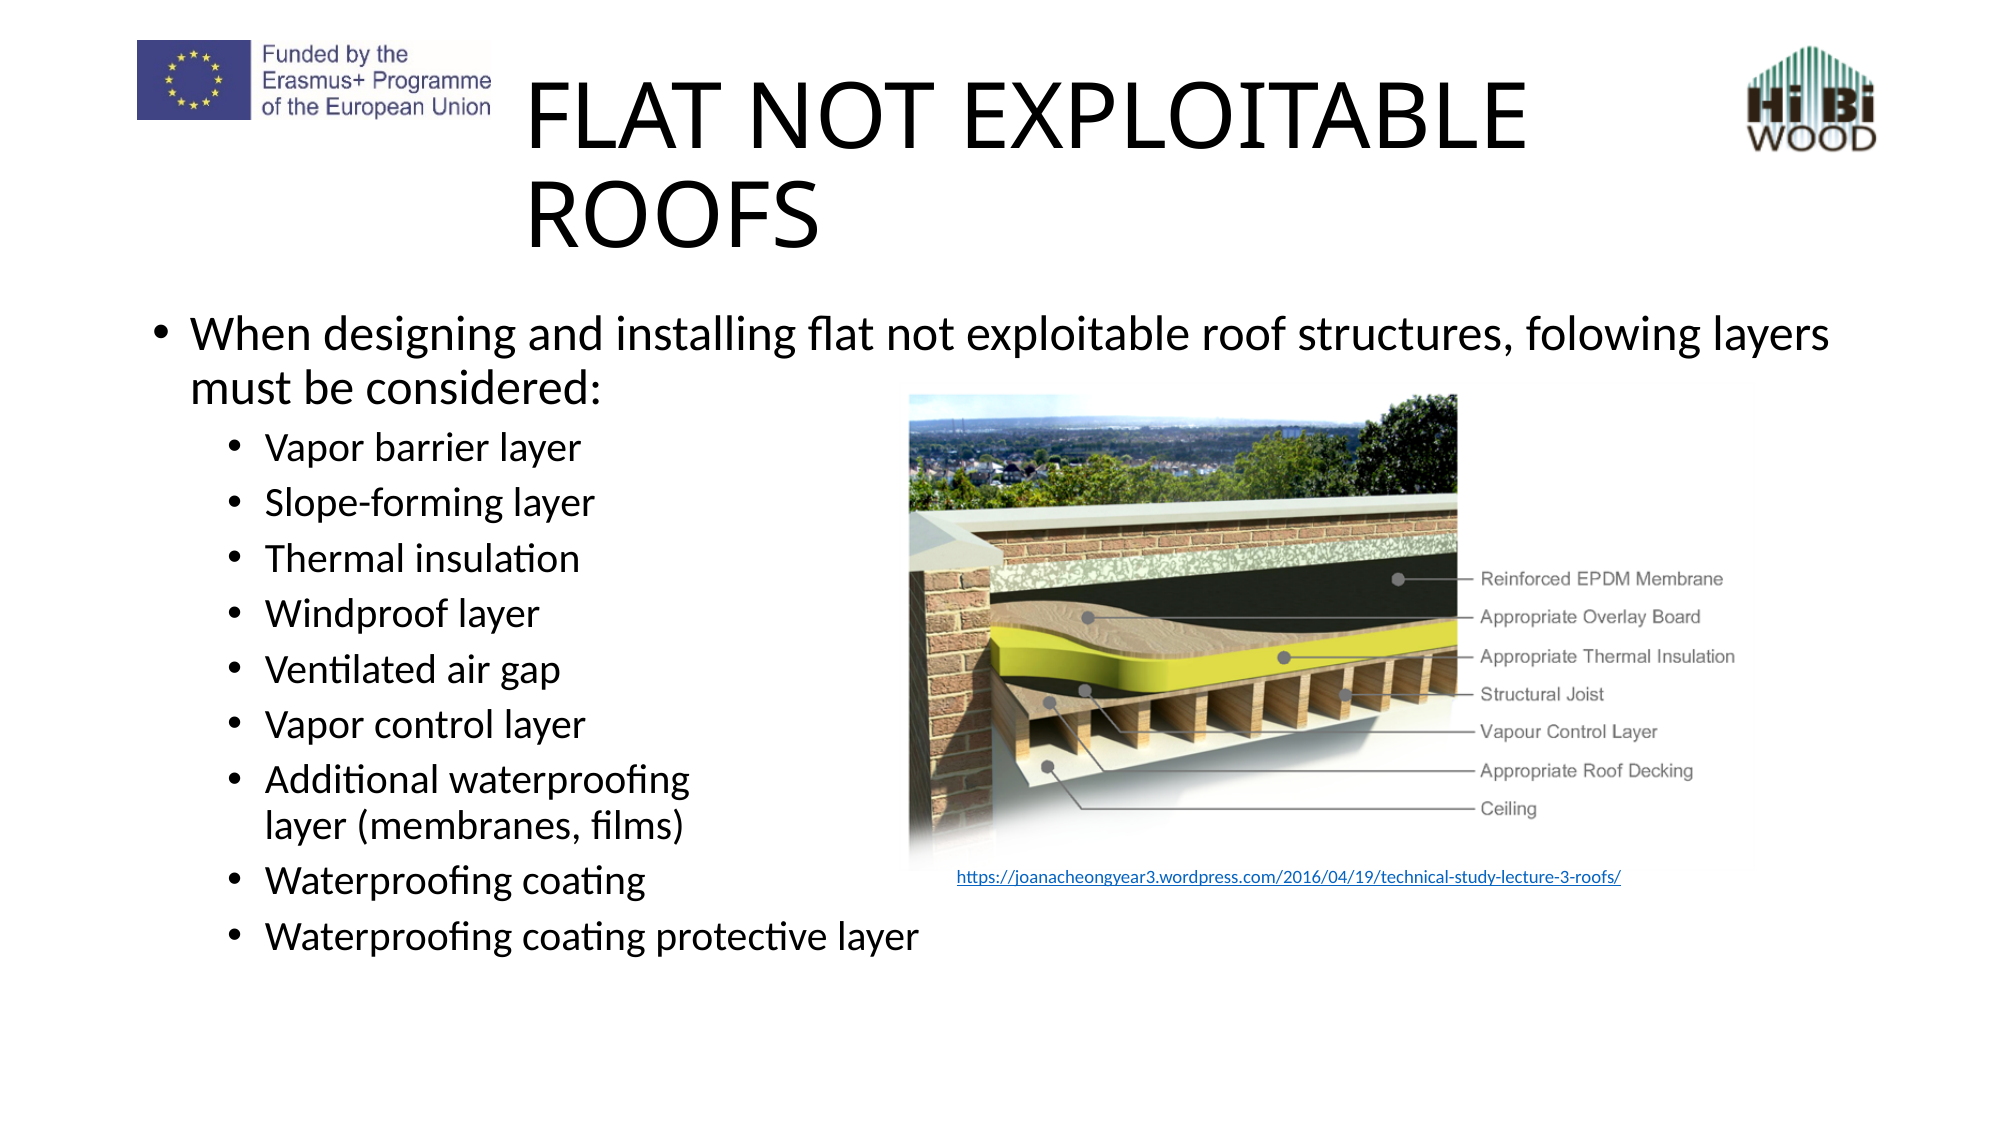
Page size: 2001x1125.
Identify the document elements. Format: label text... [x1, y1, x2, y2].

picture [899, 382, 1755, 871]
picture [1739, 37, 1883, 154]
list When designing and installing flat not exploitable roof structures, folowing layers must be considered: Vapor barrier layer Slope-forming layer Thermal insulation Windproof layer Ventilated air gap Vapor control layer Additional waterproofing layer (membranes, films) Waterproofing coating Waterproofing coating protective layer [137, 299, 1863, 1014]
text_box https://joanacheongyear3.wordpress.com/2016/04/19/technical-study-lecture-3-roofs/ [941, 871, 1637, 918]
title FLAT NOT EXPLOITABLE ROOFS [508, 59, 1700, 278]
picture [137, 40, 491, 120]
